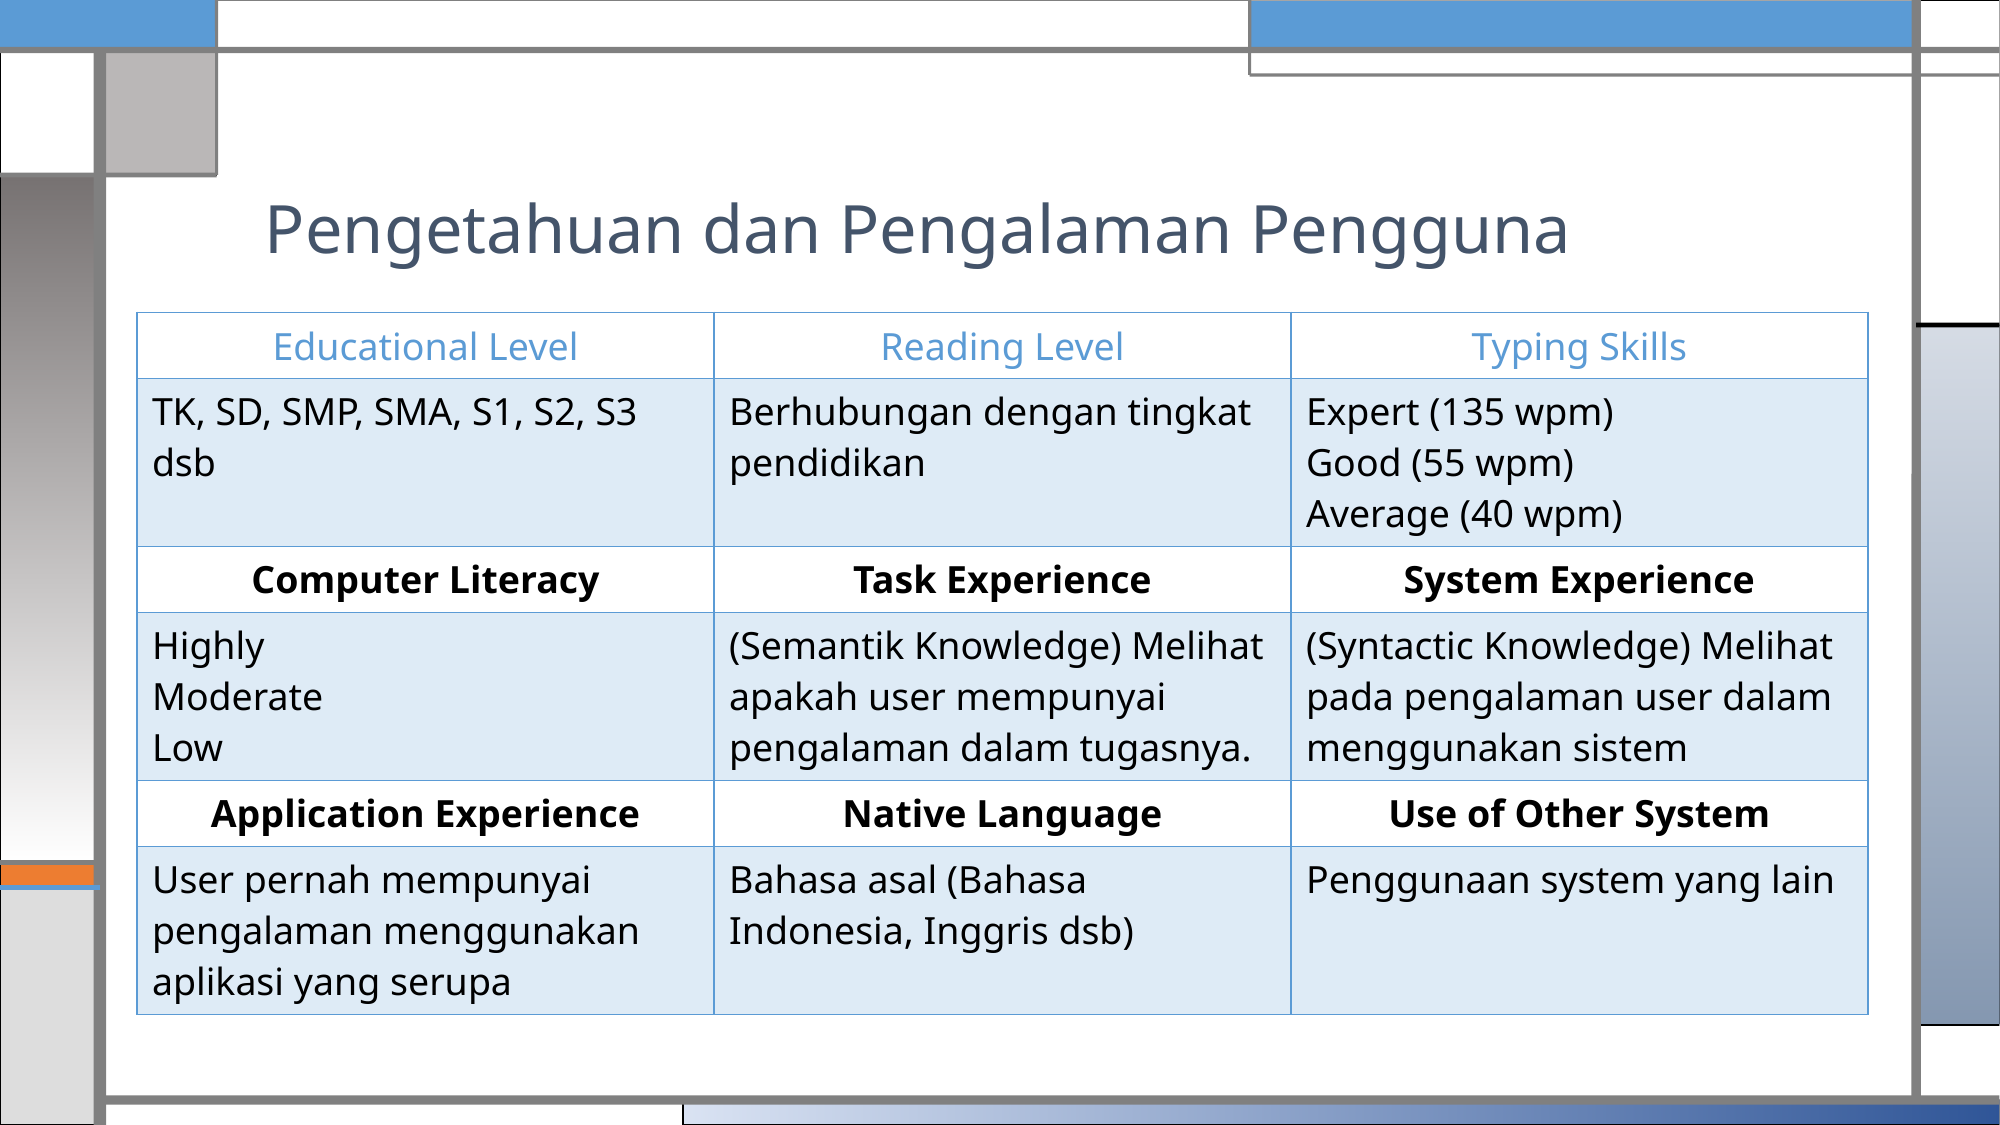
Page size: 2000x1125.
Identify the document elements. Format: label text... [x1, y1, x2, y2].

table_cell Berhubungan dengan tingkat pendidikan [715, 379, 1290, 546]
table_cell Use of Other System [1292, 781, 1867, 846]
table_header Typing Skills [1292, 313, 1867, 378]
table_cell Task Experience [715, 547, 1290, 612]
table_cell User pernah mempunyai pengalaman menggunakan aplikasi yang serupa [138, 847, 713, 1014]
table_cell System Experience [1292, 547, 1867, 612]
table_cell (Semantik Knowledge) Melihat apakah user mempunyai pengalaman dalam tugasnya. [715, 613, 1290, 780]
table_header Educational Level [138, 313, 713, 378]
table_cell Computer Literacy [138, 547, 713, 612]
table_cell (Syntactic Knowledge) Melihat pada pengalaman user dalam menggunakan sistem [1292, 613, 1867, 780]
table_cell TK, SD, SMP, SMA, S1, S2, S3 dsb [138, 379, 713, 546]
table_cell Native Language [715, 781, 1290, 846]
title Pengetahuan dan Pengalaman Pengguna [249, 87, 1825, 275]
table_header Reading Level [715, 313, 1290, 378]
table_cell Expert (135 wpm) Good (55 wpm) Average (40 wpm) [1292, 379, 1867, 546]
table_cell Highly Moderate Low [138, 613, 713, 780]
table_cell Penggunaan system yang lain [1292, 847, 1867, 1014]
table_cell Bahasa asal (Bahasa Indonesia, Inggris dsb) [715, 847, 1290, 1014]
table_cell Application Experience [138, 781, 713, 846]
